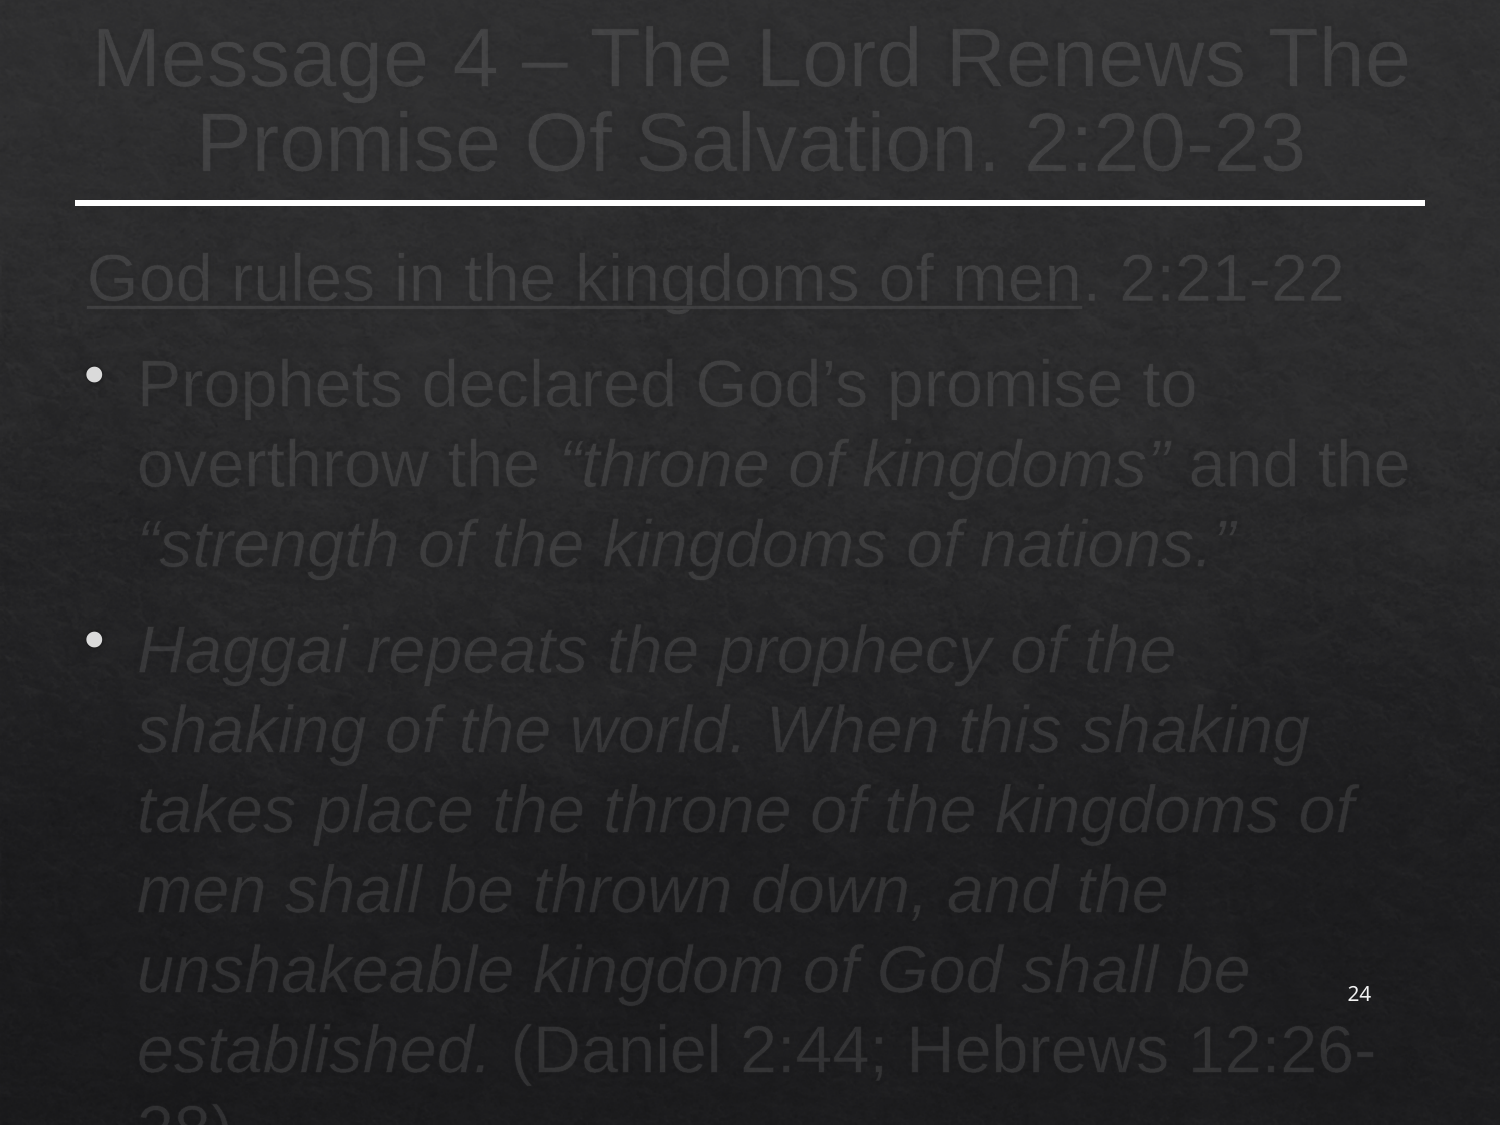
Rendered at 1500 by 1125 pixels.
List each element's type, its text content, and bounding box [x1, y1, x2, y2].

list God rules in the kingdoms of men. 2:21-22 Prophets declared God’s promise to overthrow the “throne of kingdoms” and the “strength of the kingdoms of nations.” Haggai repeats the prophecy of the shaking of the world. When this shaking takes place the throne of the kingdoms of men shall be thrown down, and the unshakeable kingdom of God shall be established. (Daniel 2:44; Hebrews 12:26-28) [65, 226, 1441, 1125]
title Message 4 – The Lord Renews The Promise Of Salvation. 2:20-23 [70, 1, 1433, 205]
slide_number 24 [1293, 965, 1387, 1025]
